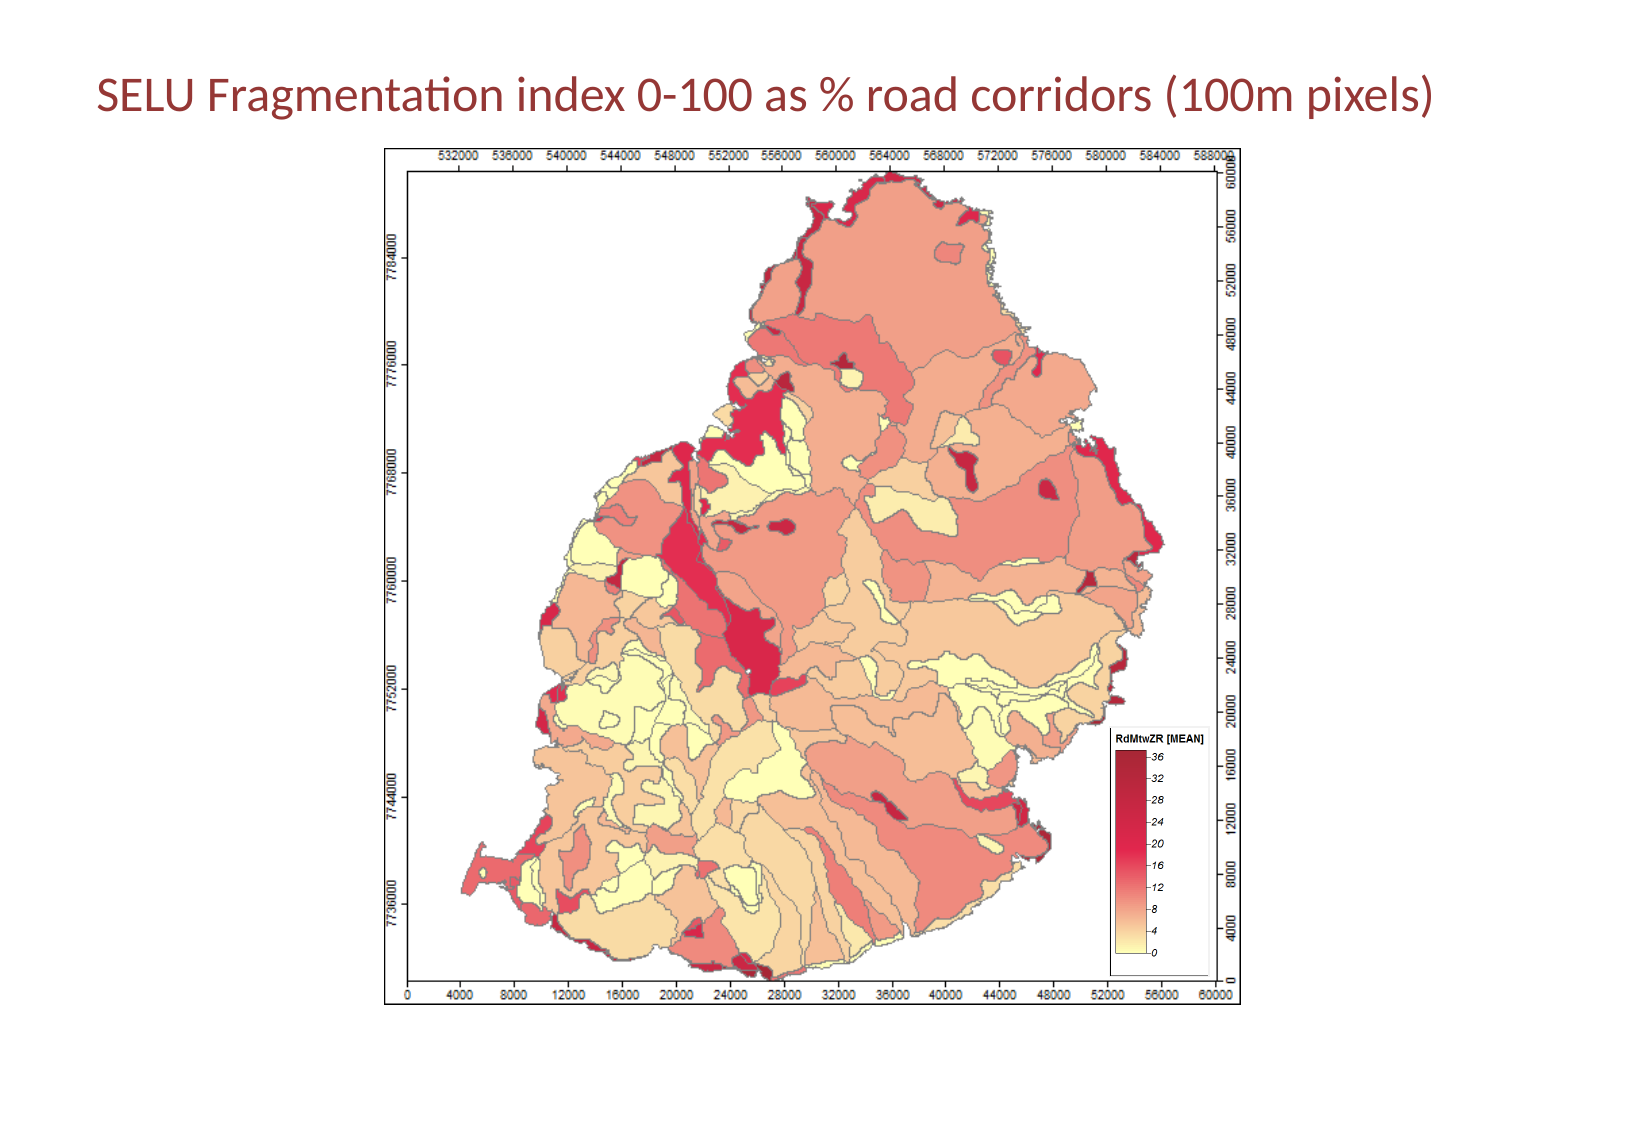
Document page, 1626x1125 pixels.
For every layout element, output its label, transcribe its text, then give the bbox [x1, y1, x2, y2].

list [384, 148, 1241, 1006]
picture [1109, 727, 1209, 977]
title SELU Fragmentation index 0-100 as % road corridors (100m pixels) [81, 45, 1544, 138]
